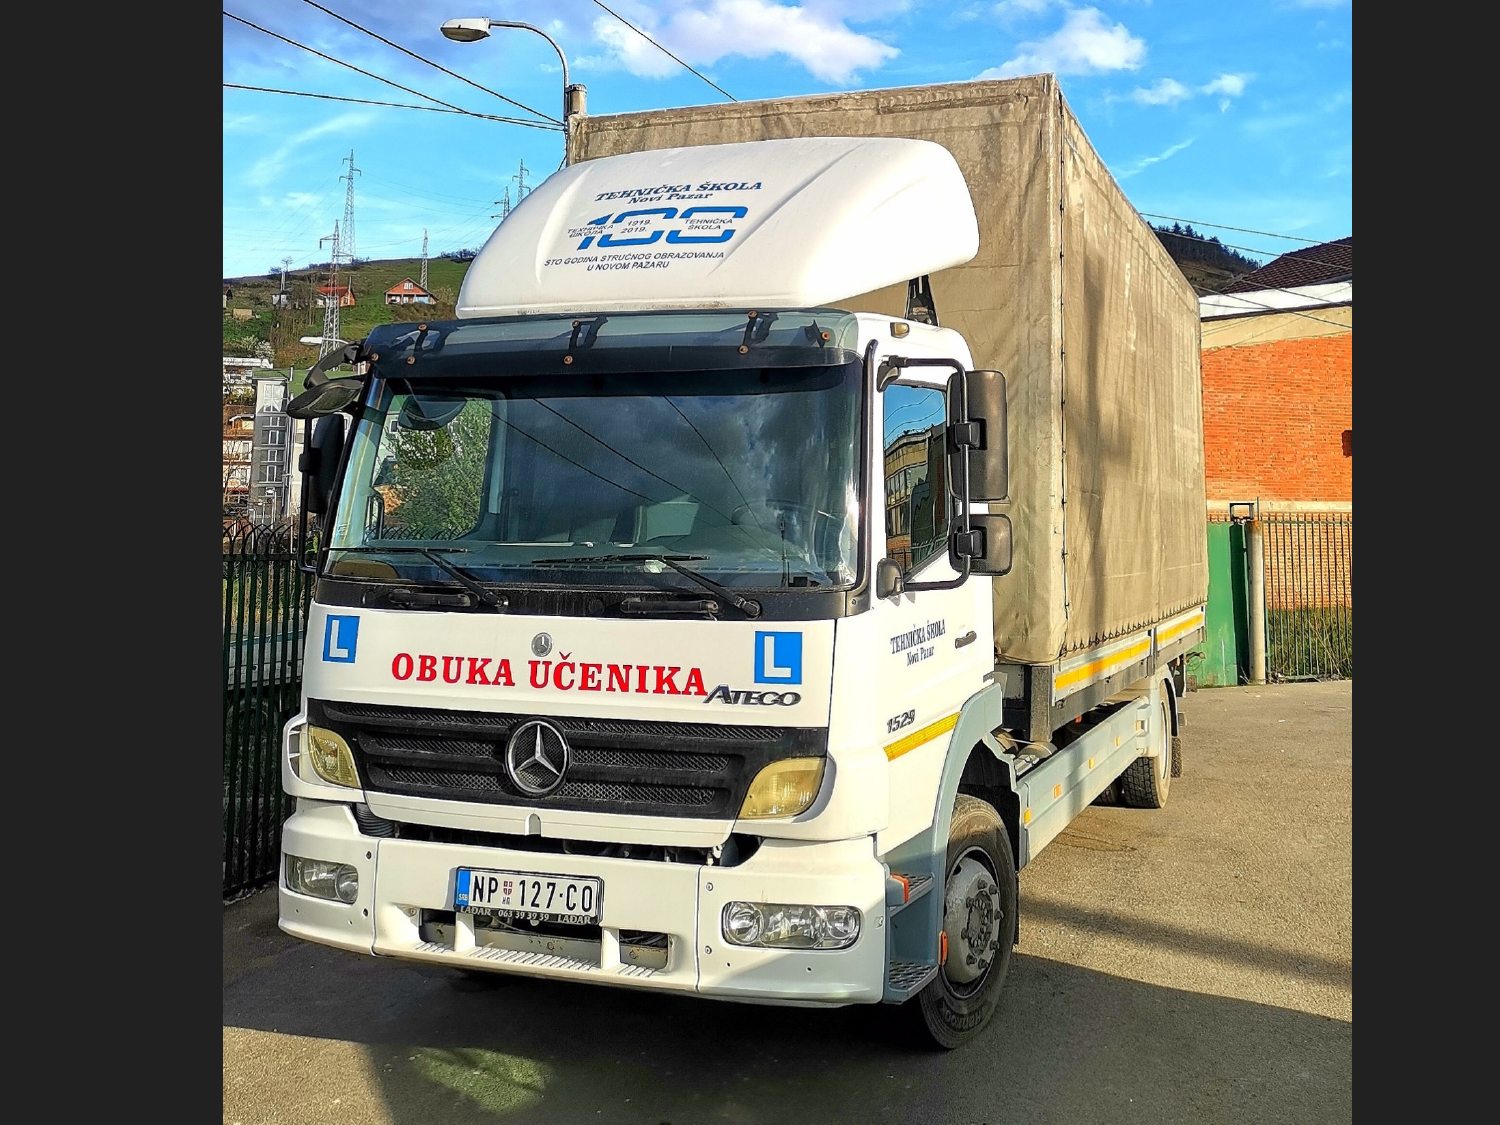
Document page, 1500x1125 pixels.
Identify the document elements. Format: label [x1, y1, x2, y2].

picture [223, 0, 1352, 1125]
